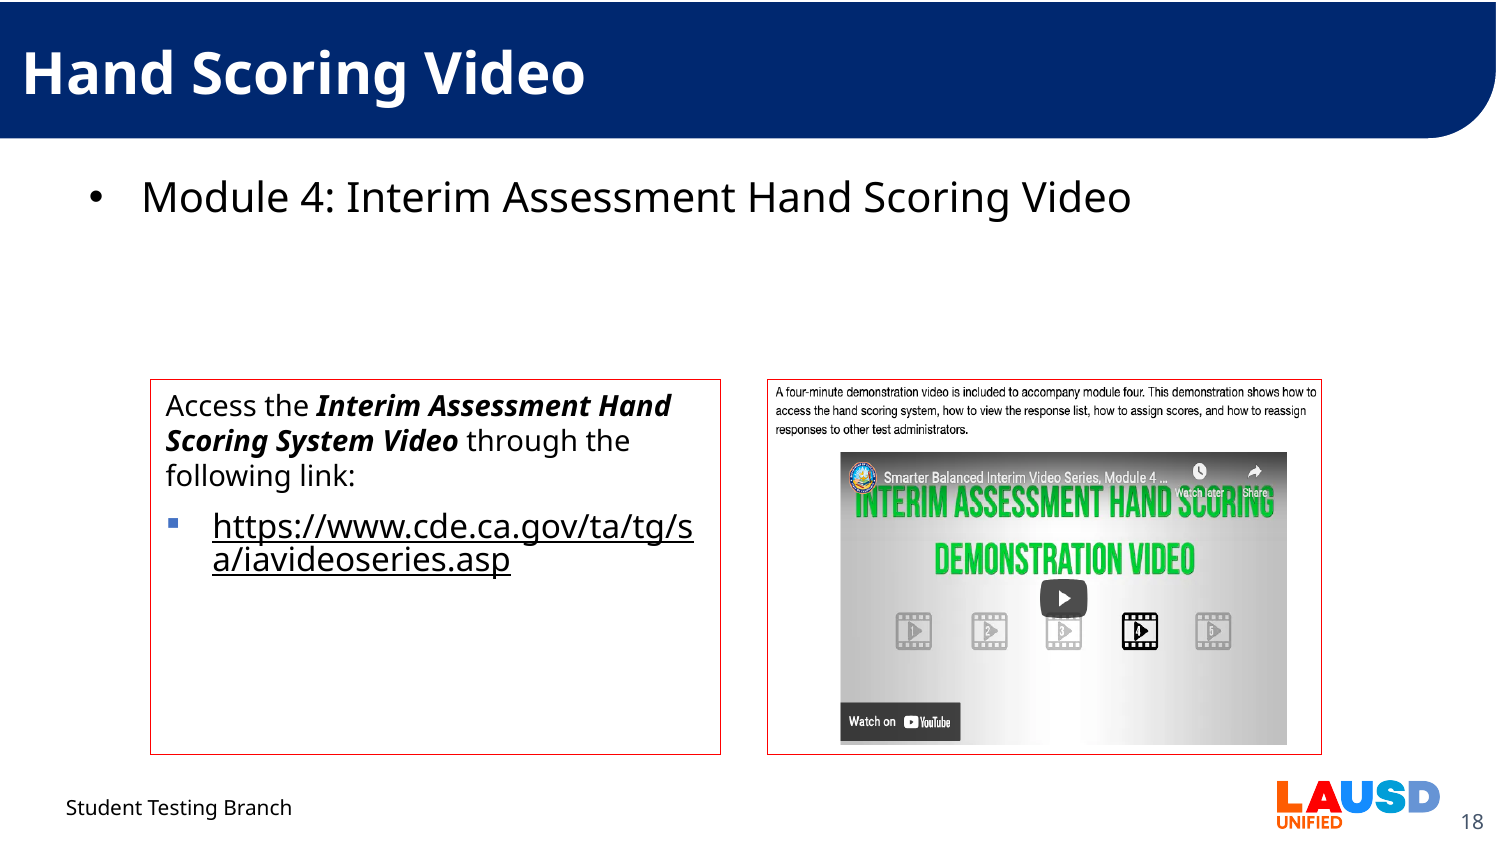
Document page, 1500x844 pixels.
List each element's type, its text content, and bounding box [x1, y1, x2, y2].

picture [767, 379, 1322, 755]
text_box Access the Interim Assessment Hand Scoring System Video through the following link: https://www.cde.ca.gov/ta/tg/sa/iavideoseries.asp [150, 379, 721, 755]
picture [1277, 780, 1440, 829]
list Module 4: Interim Assessment Hand Scoring Video [51, 156, 1449, 371]
title Hand Scoring Video [6, 2, 1351, 141]
